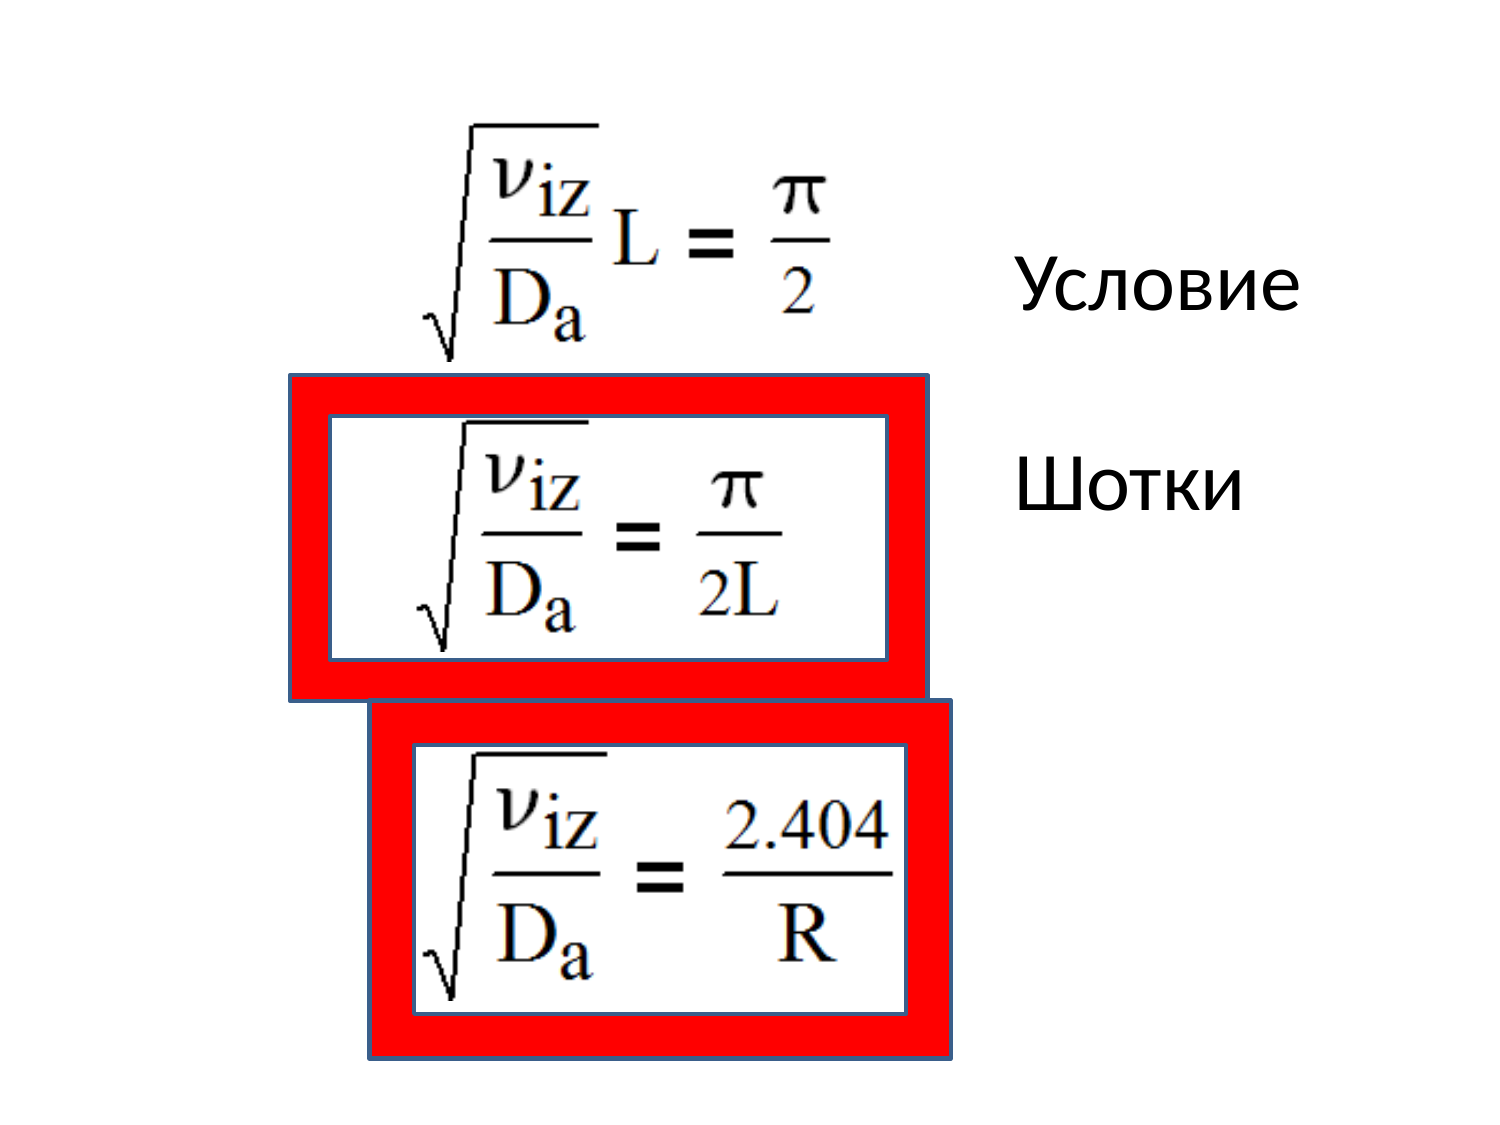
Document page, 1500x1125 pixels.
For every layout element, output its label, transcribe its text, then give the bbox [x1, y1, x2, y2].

text_box Условие Шотки [999, 219, 1317, 535]
picture [418, 113, 835, 362]
picture [413, 410, 787, 653]
picture [418, 740, 898, 1002]
text_box [288, 373, 930, 703]
text_box [367, 698, 953, 1061]
